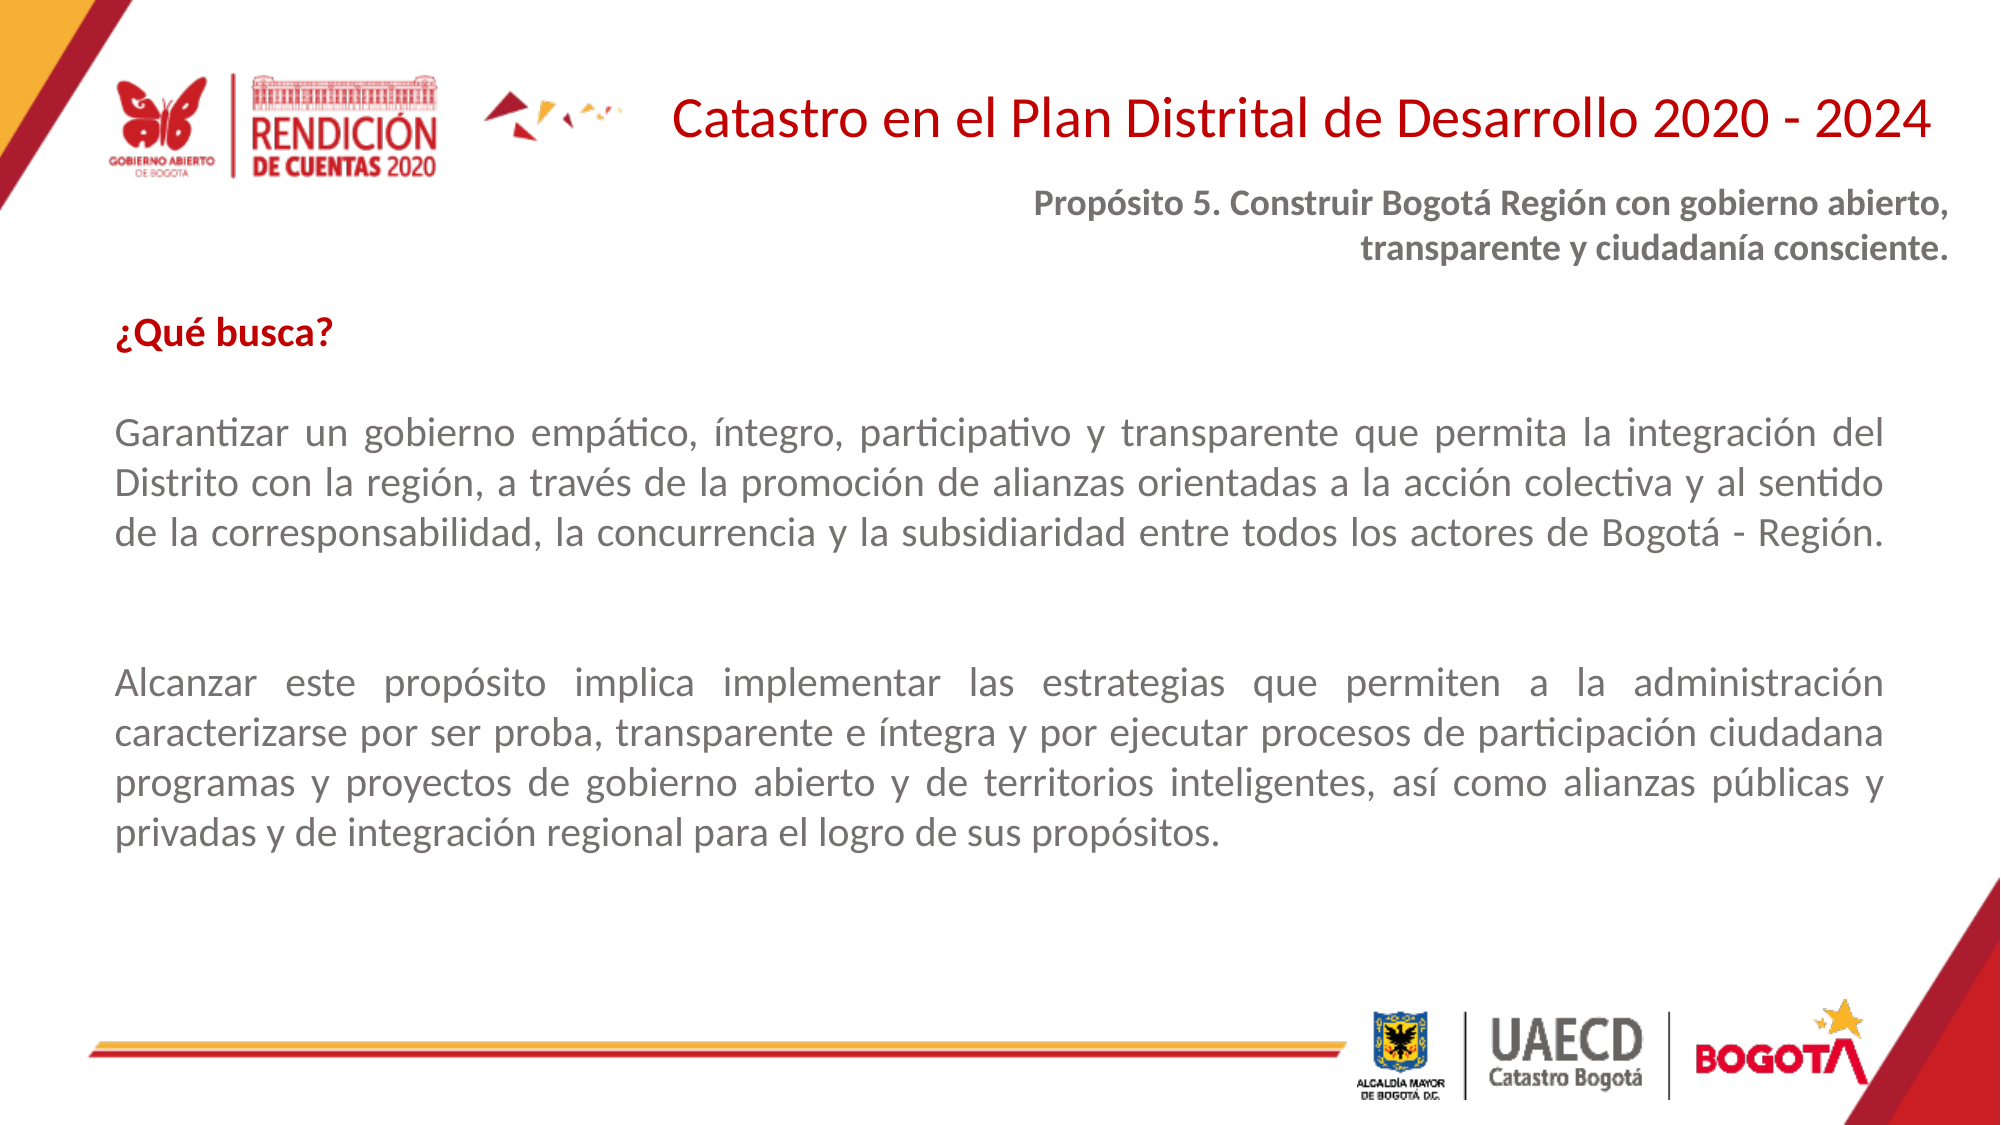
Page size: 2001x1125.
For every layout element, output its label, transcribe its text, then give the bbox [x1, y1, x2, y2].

text_box ¿Qué busca? Garantizar un gobierno empático, íntegro, participativo y transparente que permita la integración del Distrito con la región, a través de la promoción de alianzas orientadas a la acción colectiva y al sentido de la corresponsabilidad, la concurrencia y la subsidiaridad entre todos los actores de Bogotá - Región. Alcanzar este propósito implica implementar las estrategias que permiten a la administración caracterizarse por ser proba, transparente e íntegra y por ejecutar procesos de participación ciudadana programas y proyectos de gobierno abierto y de territorios inteligentes, así como alianzas públicas y privadas y de integración regional para el logro de sus propósitos. [99, 247, 1901, 913]
text_box Propósito 5. Construir Bogotá Región con gobierno abierto, transparente y ciudadanía consciente. [749, 170, 1966, 275]
text_box Catastro en el Plan Distrital de Desarrollo 2020 - 2024 [639, 71, 1966, 157]
picture [0, 0, 2000, 1125]
